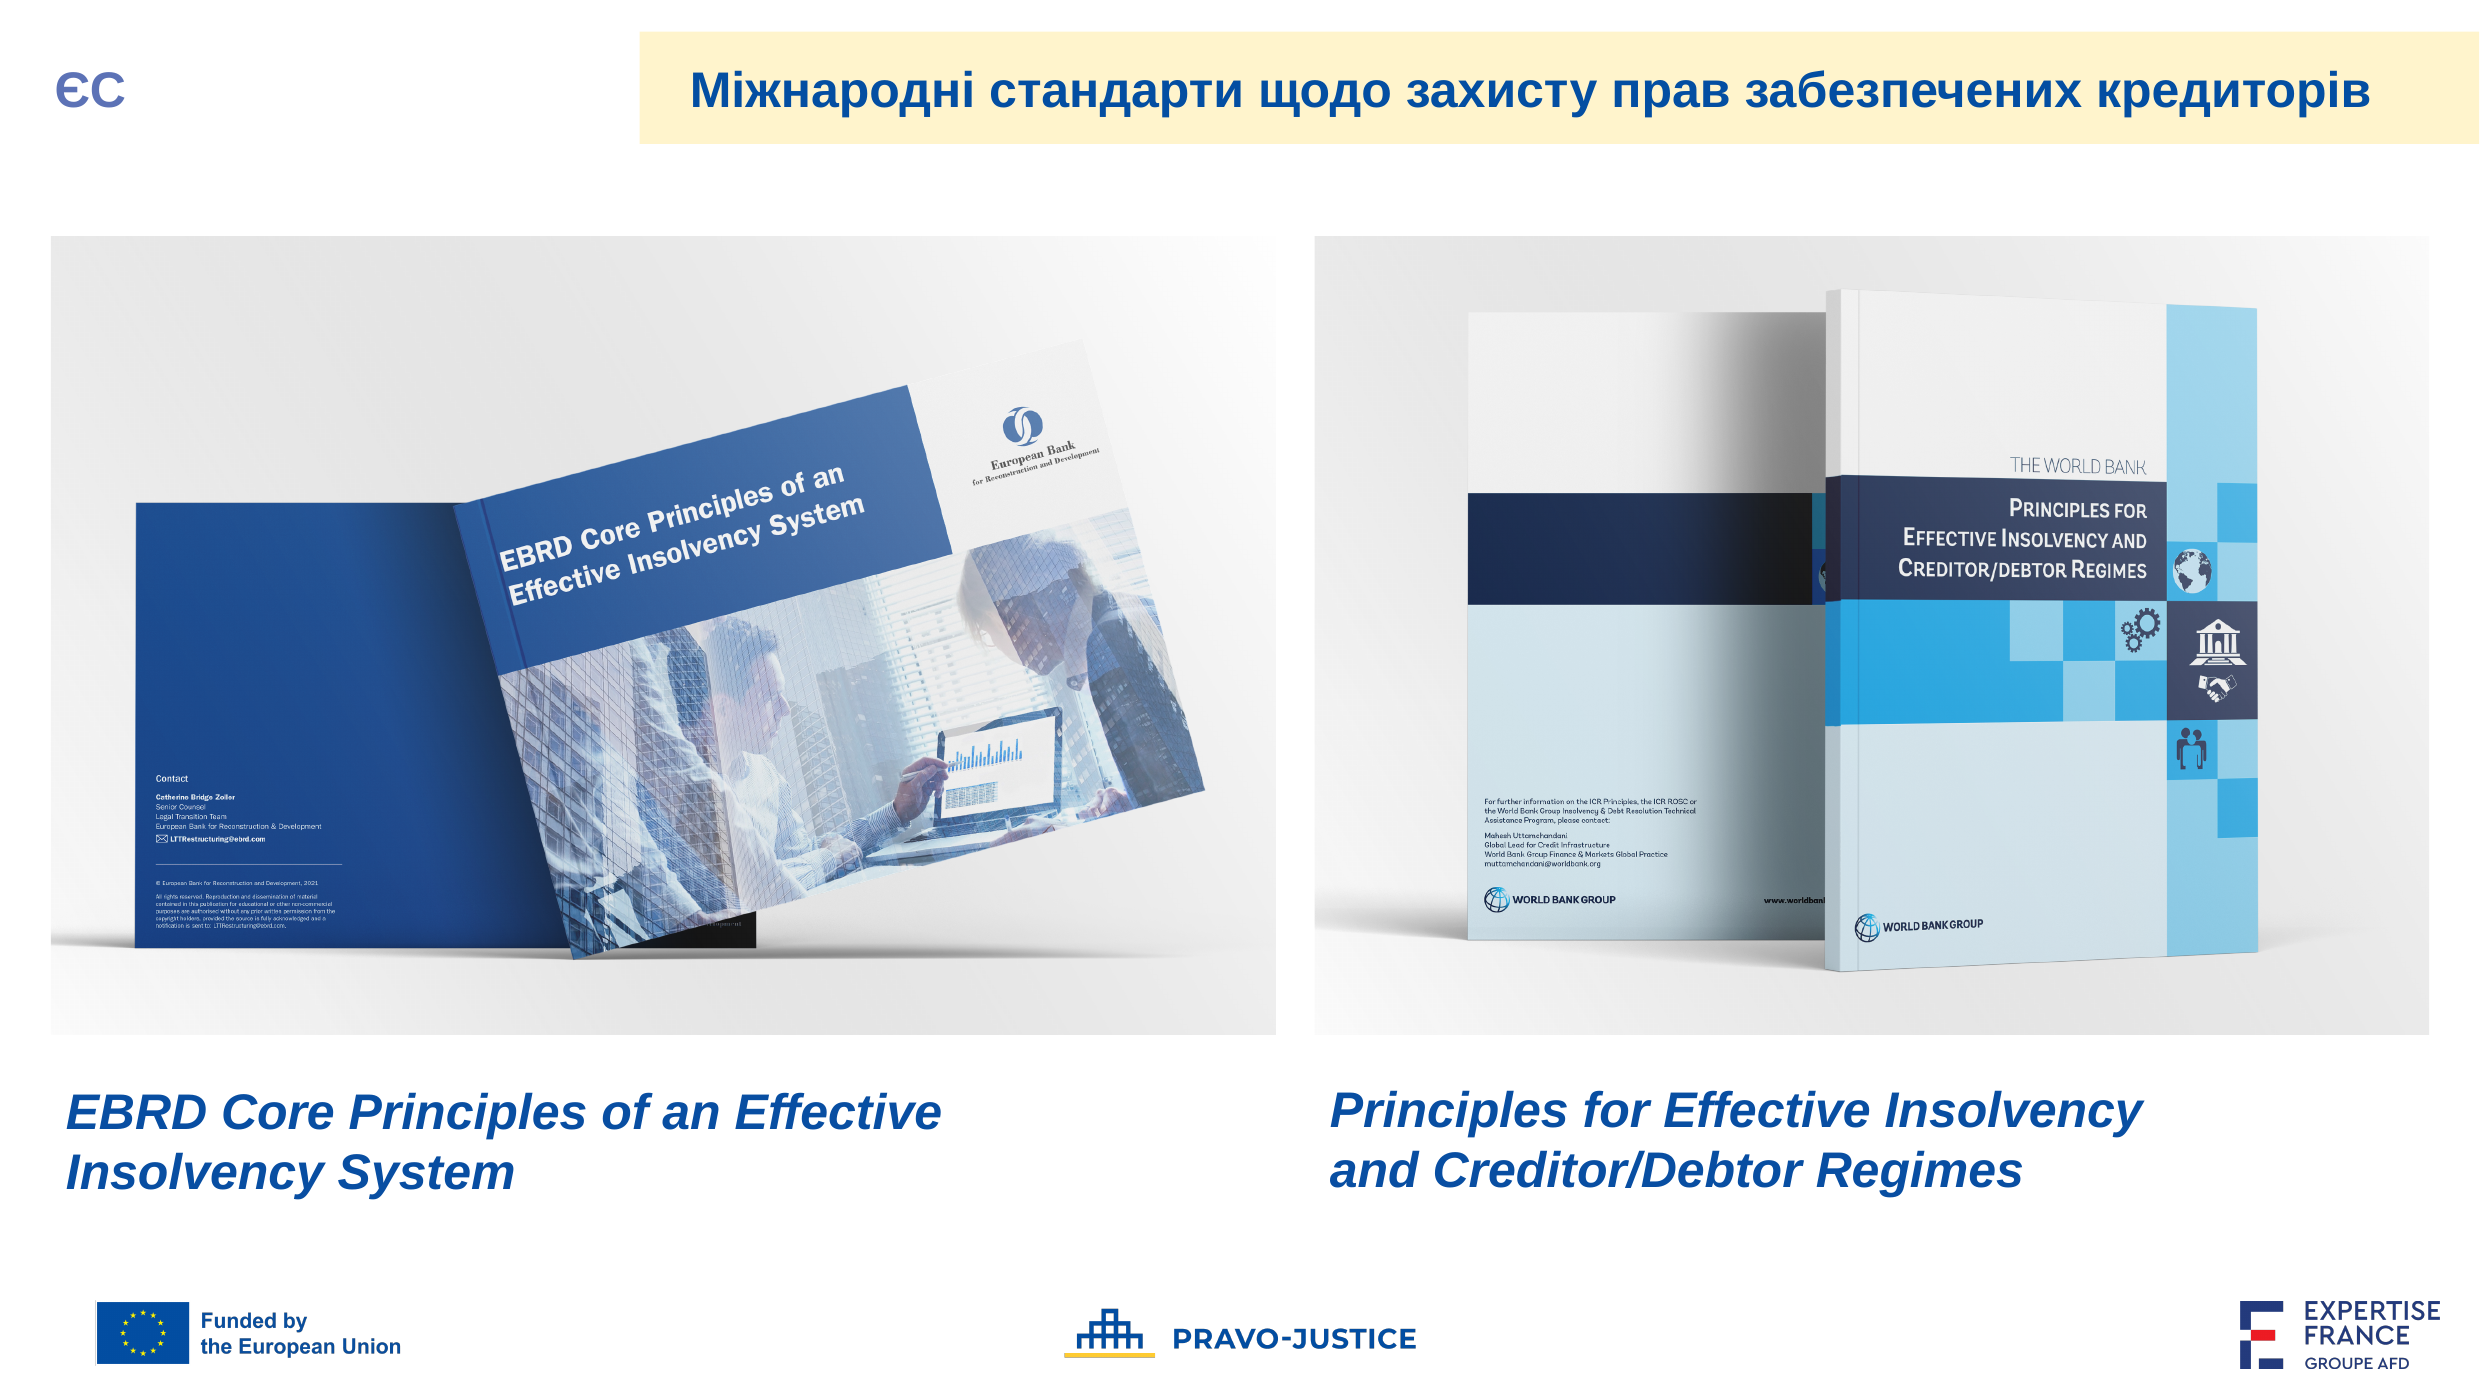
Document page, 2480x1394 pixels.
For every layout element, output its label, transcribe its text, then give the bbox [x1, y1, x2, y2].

text_box [639, 31, 2480, 144]
text_box Міжнародні стандарти щодо захисту прав забезпечених кредиторів [664, 50, 2388, 126]
text_box Principles for Effective Insolvency and Creditor/Debtor Regimes [1314, 1069, 2248, 1205]
text_box ЄС [39, 49, 639, 125]
picture [95, 1300, 447, 1366]
text_box EBRD Core Principles of an Effective Insolvency System [50, 1072, 1166, 1207]
picture [1314, 236, 2430, 1035]
picture [2240, 1301, 2440, 1370]
picture [1051, 1301, 1428, 1365]
picture [50, 236, 1277, 1035]
